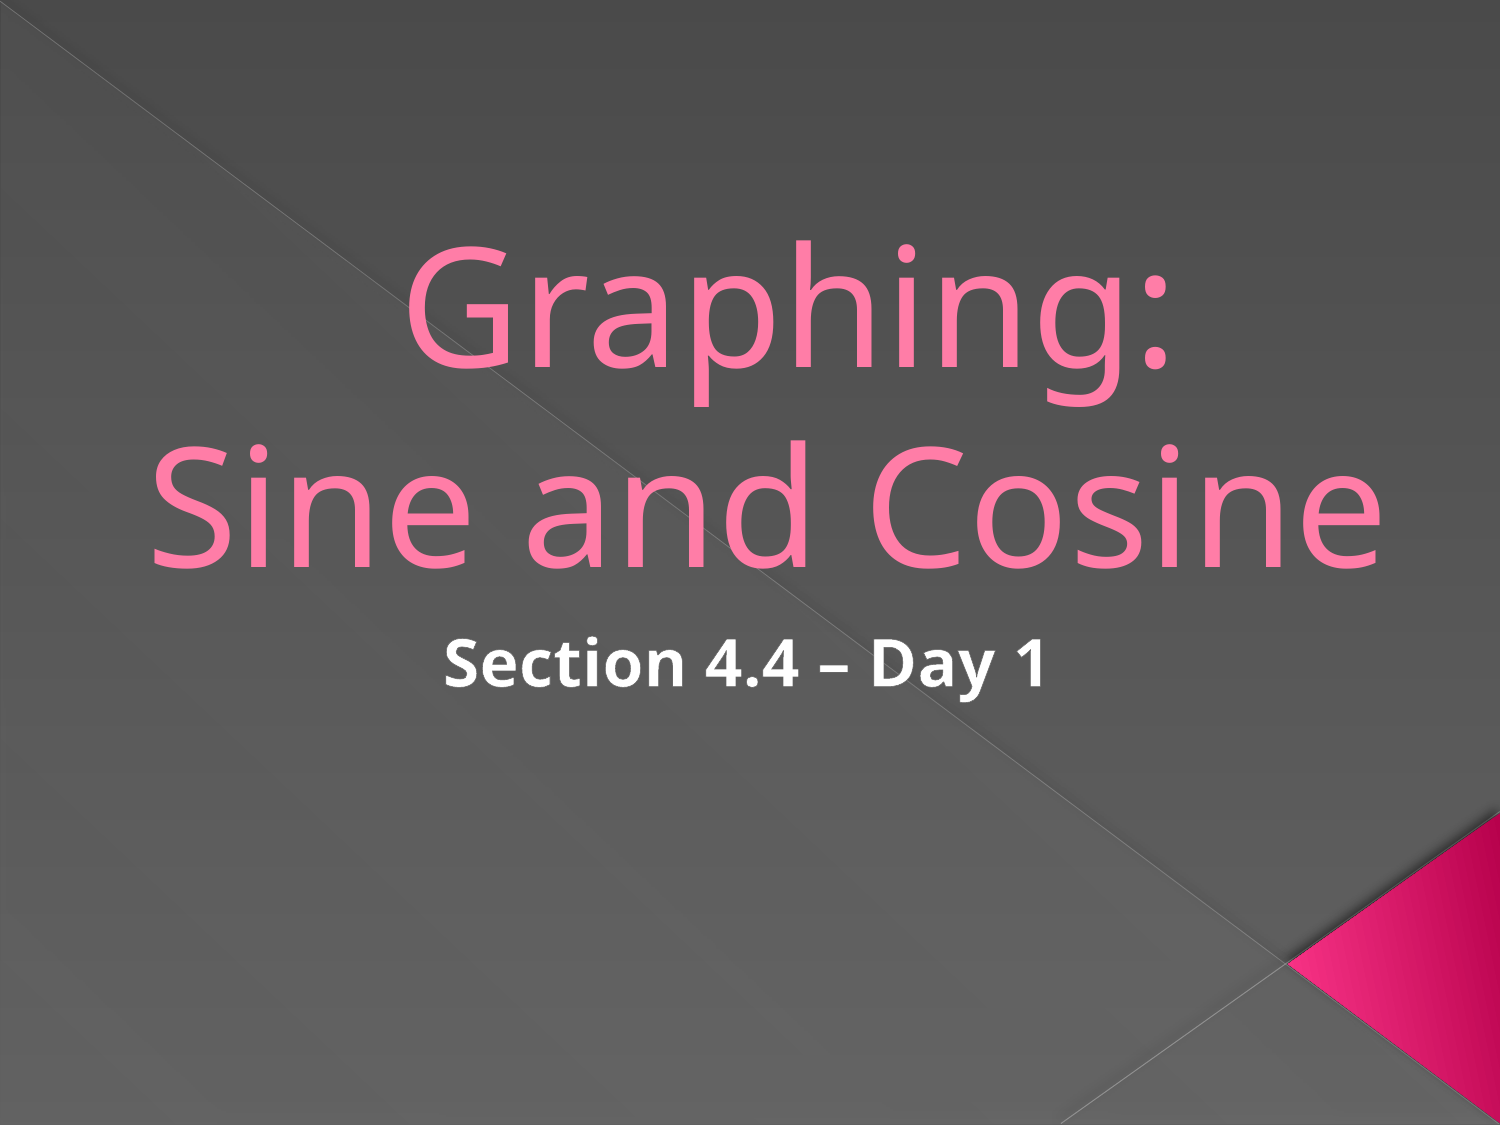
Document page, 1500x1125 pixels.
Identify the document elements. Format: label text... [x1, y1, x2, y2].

subtitle Section 4.4 – Day 1 [88, 612, 1412, 900]
title Graphing: Sine and Cosine [43, 367, 1457, 609]
